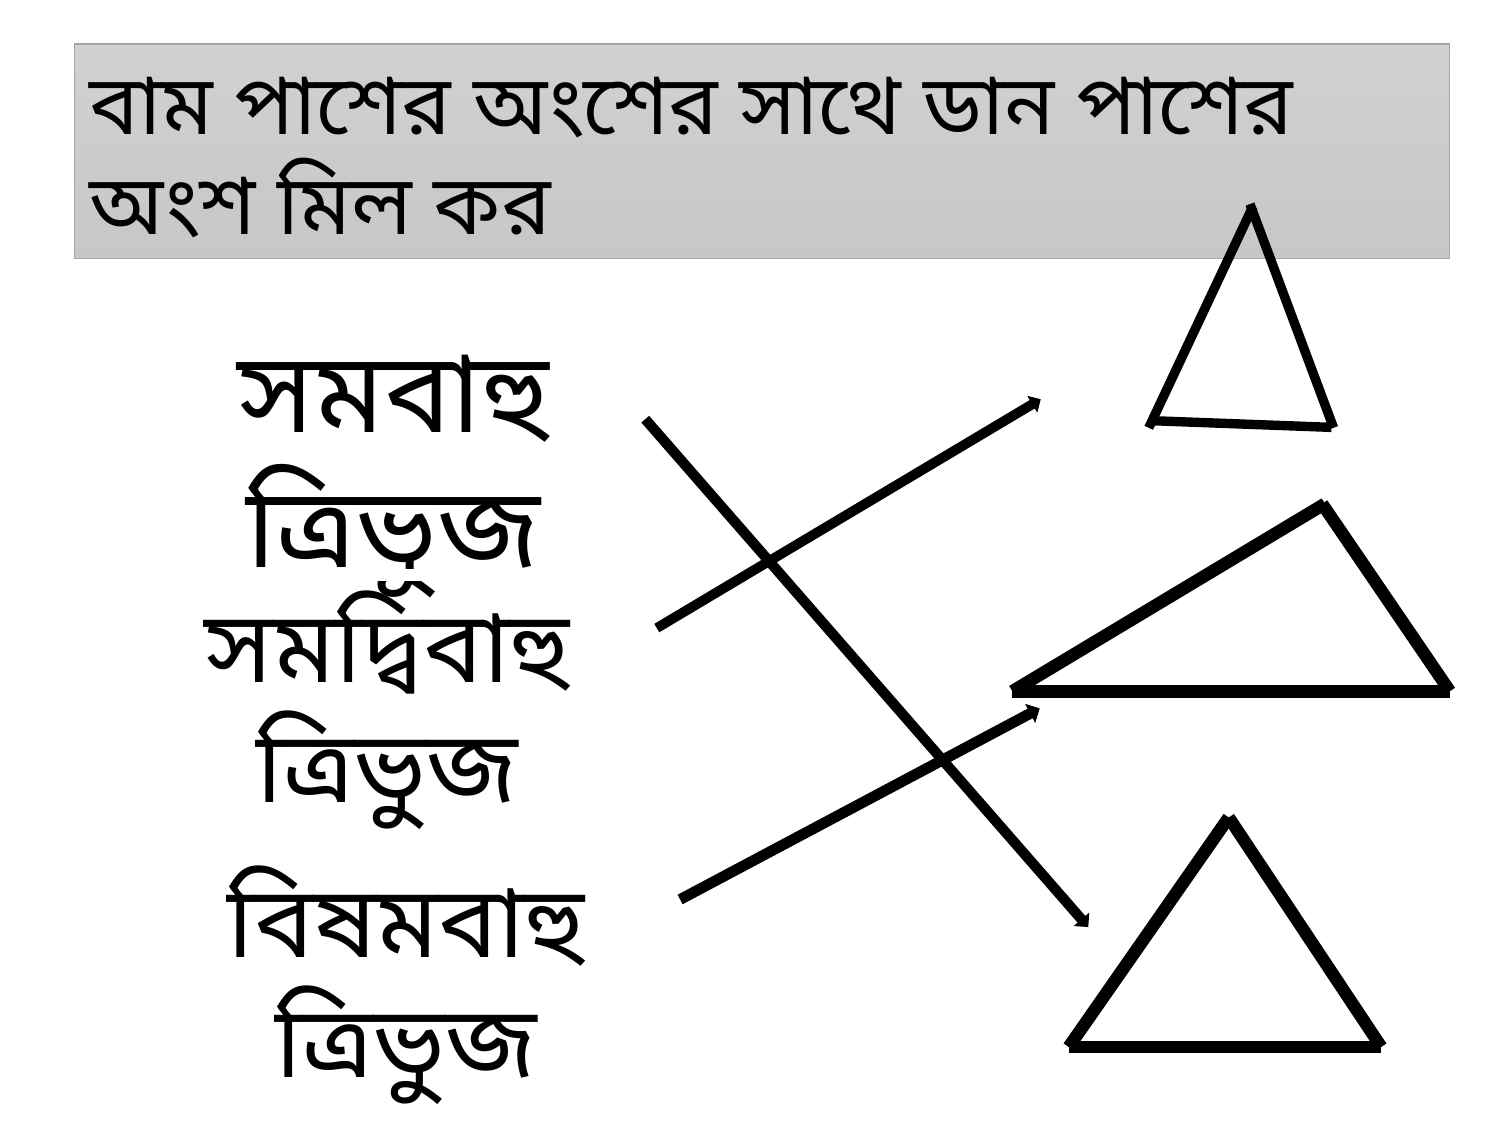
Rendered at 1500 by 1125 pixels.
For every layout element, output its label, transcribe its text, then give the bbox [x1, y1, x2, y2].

text_box বাম পাশের অংশের সাথে ডান পাশের অংশ মিল কর [74, 43, 1450, 259]
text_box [1148, 204, 1334, 428]
text_box [768, 563, 943, 758]
text_box [676, 702, 1042, 906]
text_box বিষমবাহু ত্রিভুজ [125, 849, 688, 1105]
text_box সমদ্বিবাহু ত্রিভুজ [99, 574, 675, 830]
text_box [639, 414, 771, 559]
text_box [942, 762, 1068, 914]
text_box সমবাহু ত্রিভুজ [87, 312, 700, 598]
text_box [1012, 503, 1450, 692]
text_box [652, 394, 1042, 634]
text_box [1068, 817, 1382, 1048]
